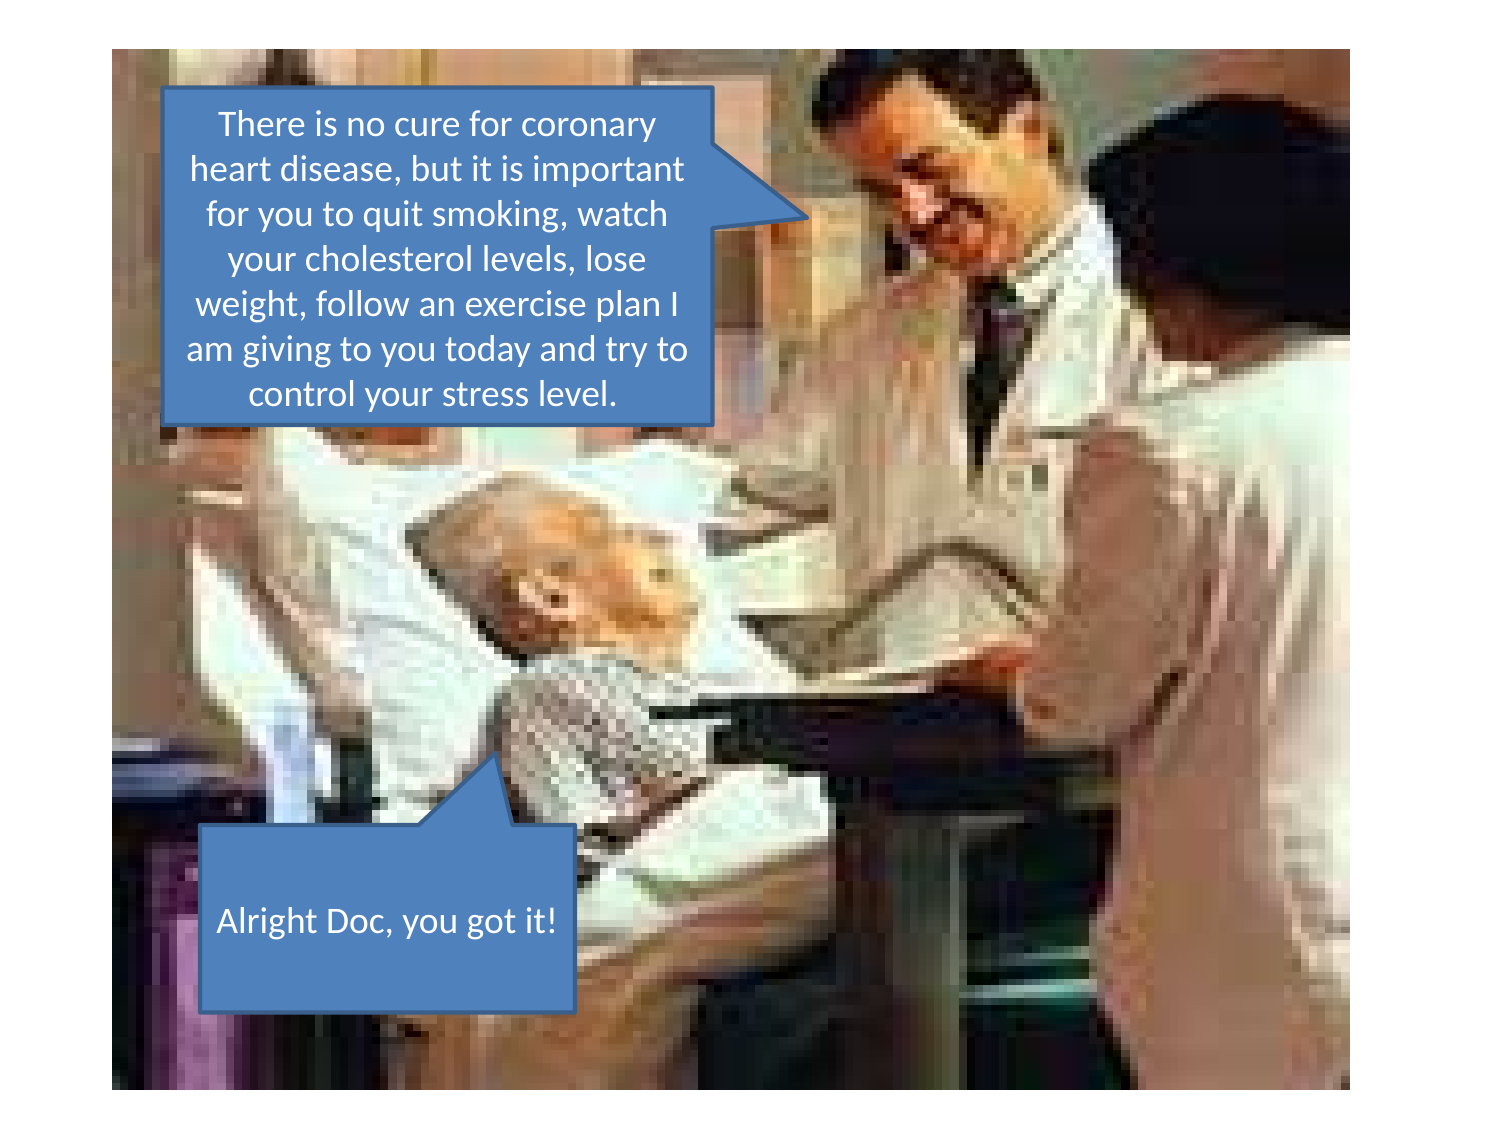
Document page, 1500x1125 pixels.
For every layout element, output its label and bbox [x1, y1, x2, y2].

list [112, 49, 1351, 1090]
